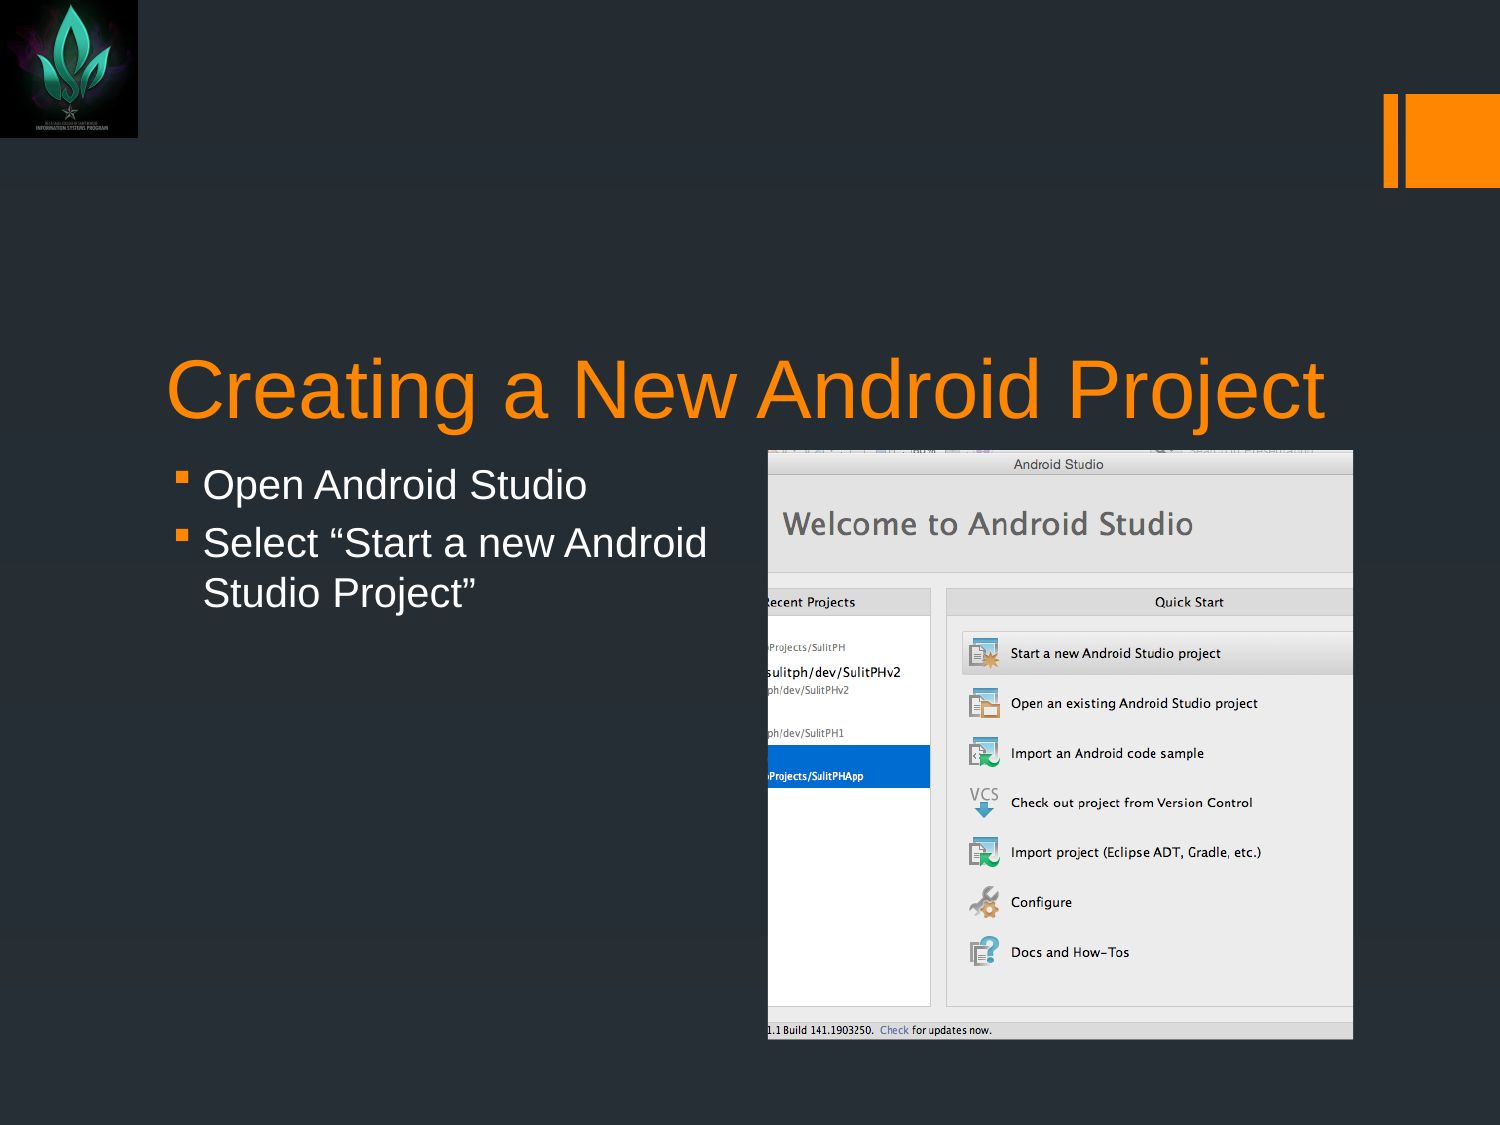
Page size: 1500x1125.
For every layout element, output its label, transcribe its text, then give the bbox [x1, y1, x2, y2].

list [767, 449, 1354, 1041]
list Open Android Studio Select “Start a new Android Studio Project” [150, 450, 735, 1040]
title Creating a New Android Project [150, 253, 1350, 443]
picture [0, 0, 138, 138]
